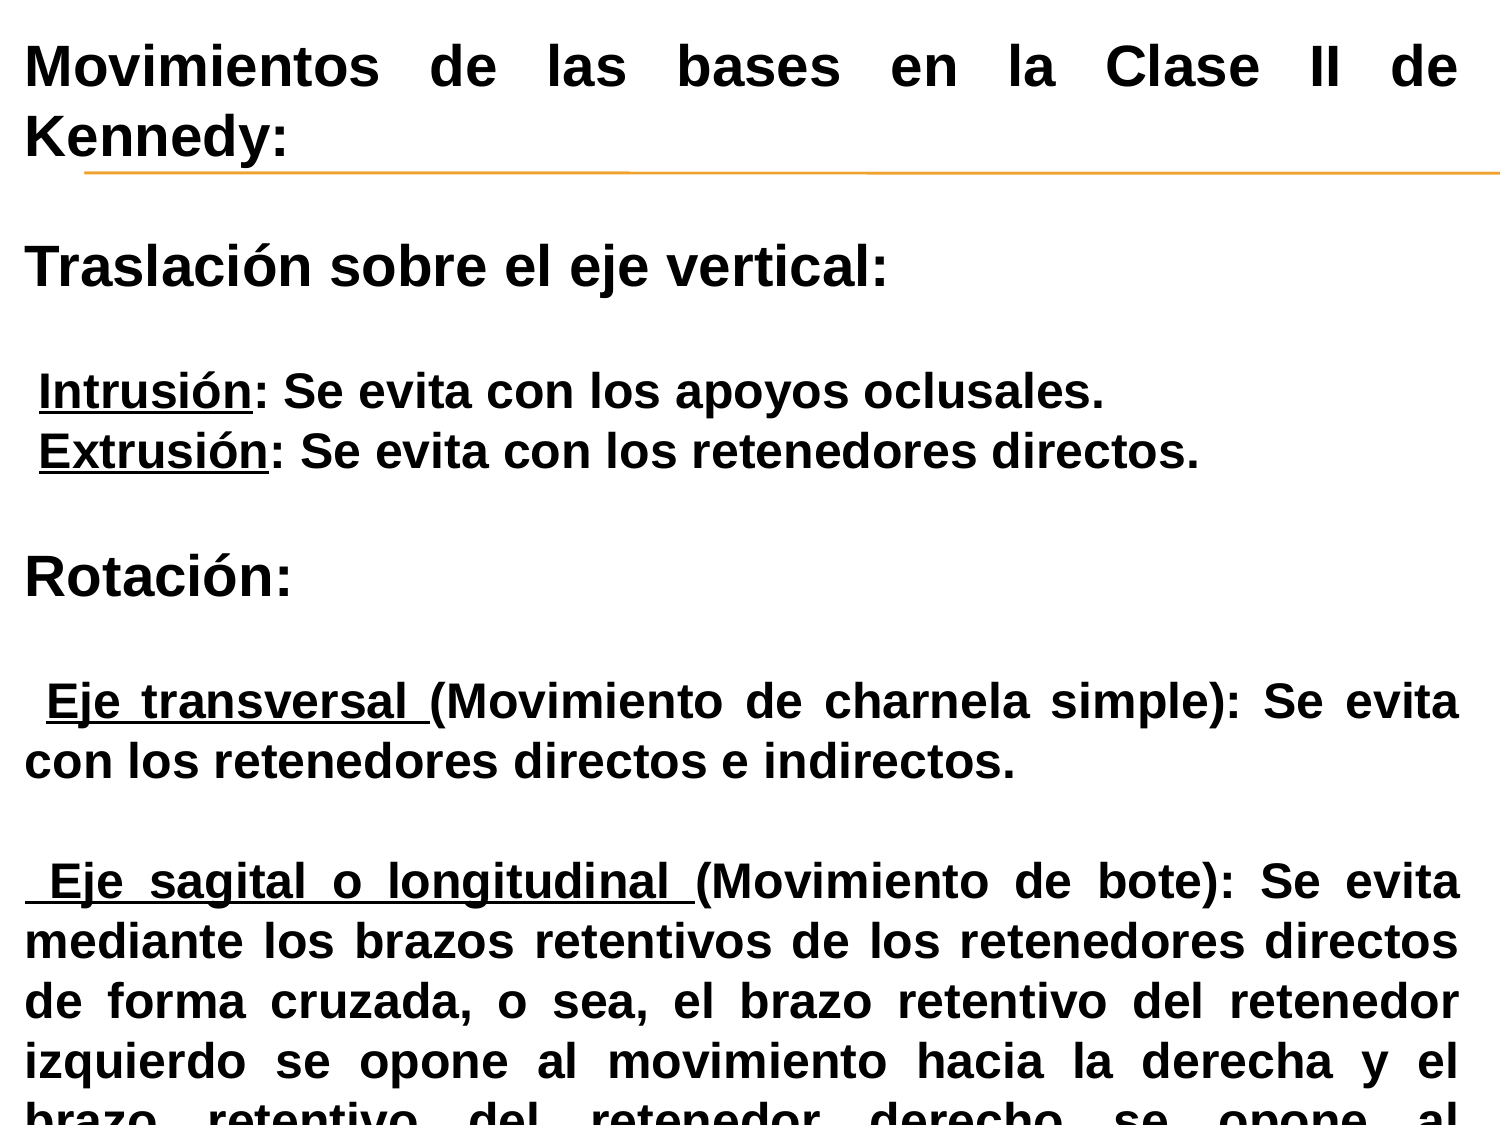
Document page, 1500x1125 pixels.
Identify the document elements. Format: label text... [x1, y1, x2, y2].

text_box Movimientos de las bases en la Clase II de Kennedy: Traslación sobre el eje vertical: Intrusión: Se evita con los apoyos oclusales. Extrusión: Se evita con los retenedores directos. Rotación: Eje transversal (Movimiento de charnela simple): Se evita con los retenedores directos e indirectos. Eje sagital o longitudinal (Movimiento de bote): Se evita mediante los brazos retentivos de los retenedores directos de forma cruzada, o sea, el brazo retentivo del retenedor izquierdo se opone al movimiento hacia la derecha y el brazo retentivo del retenedor derecho se opone al movimiento hacia la izquierda. [10, 20, 1475, 1125]
